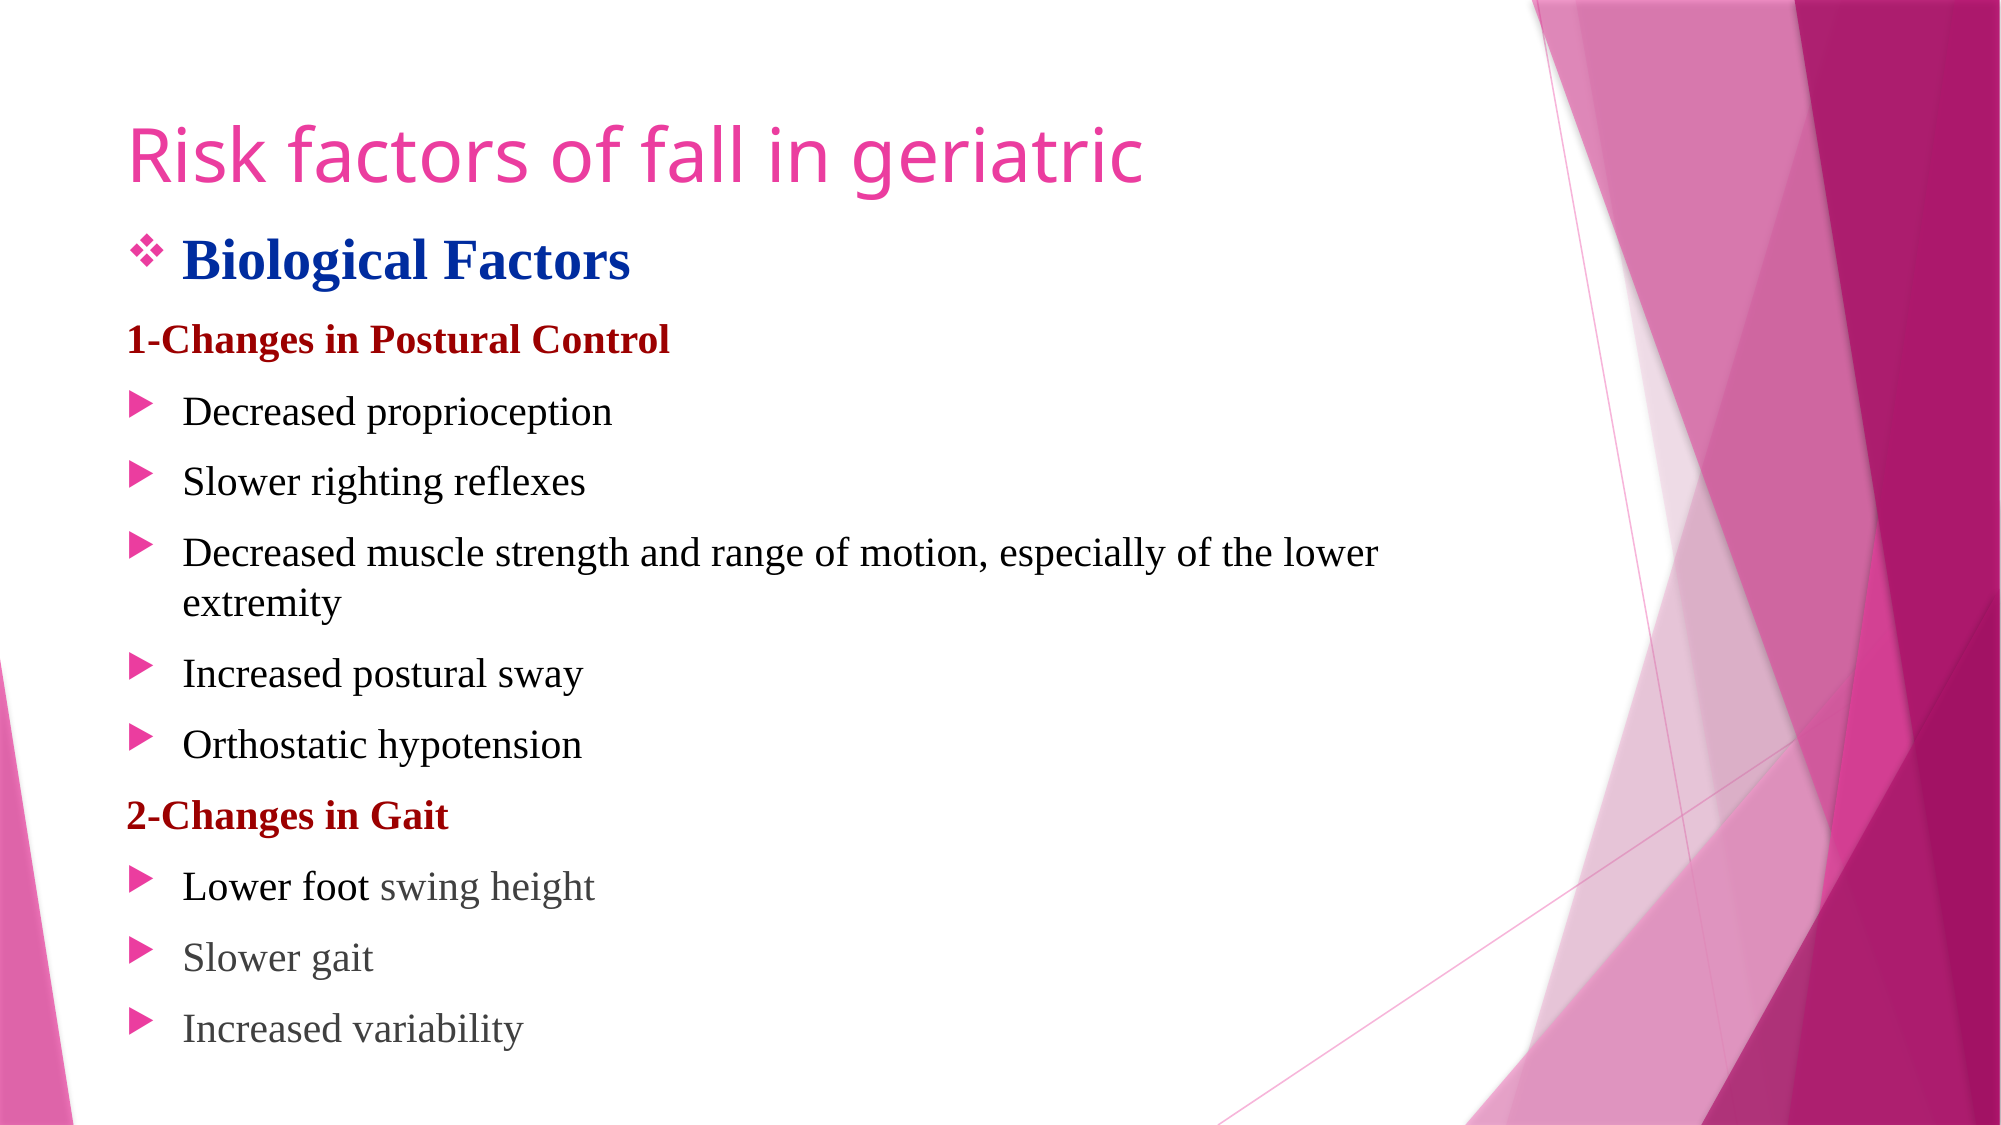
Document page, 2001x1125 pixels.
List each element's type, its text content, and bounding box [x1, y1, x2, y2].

title Risk factors of fall in geriatric [111, 99, 1522, 214]
list Biological Factors 1-Changes in Postural Control Decreased proprioception Slower righting reflexes Decreased muscle strength and range of motion, especially of the lower extremity Increased postural sway Orthostatic hypotension 2-Changes in Gait Lower foot swing height Slower gait Increased variability [111, 214, 1522, 1063]
